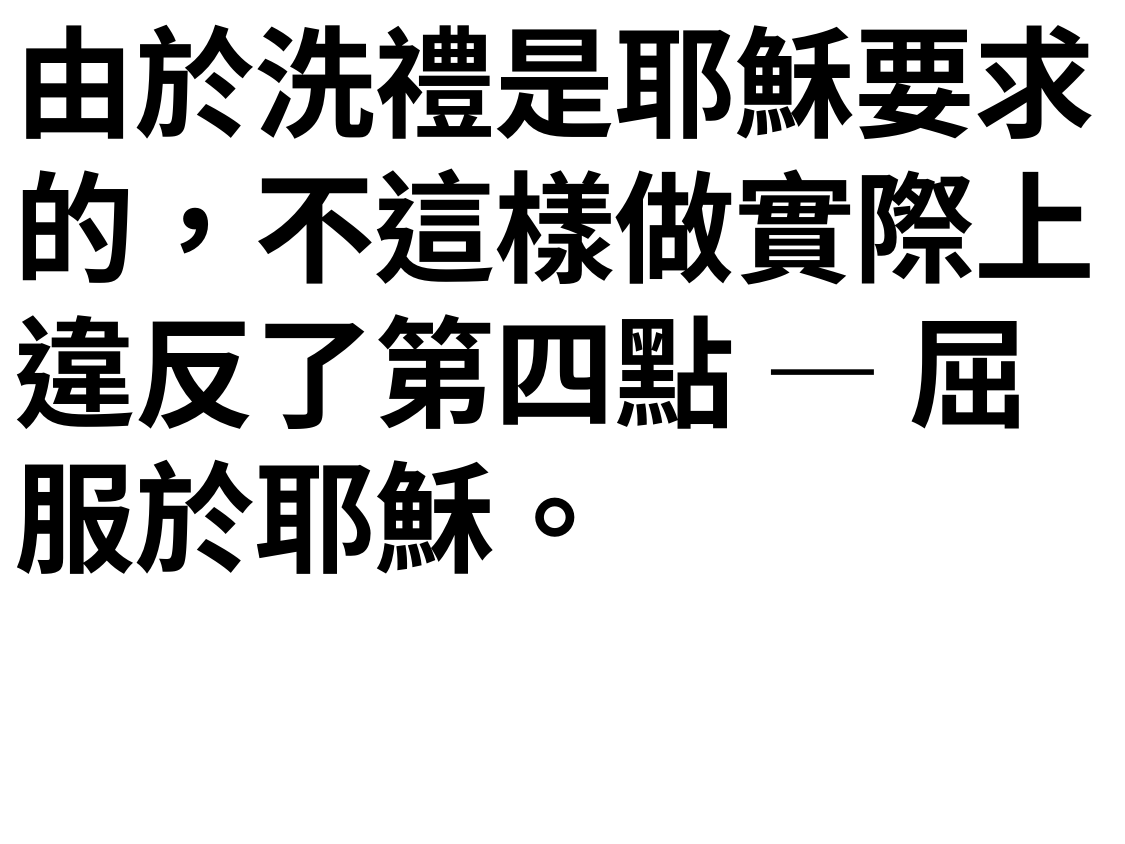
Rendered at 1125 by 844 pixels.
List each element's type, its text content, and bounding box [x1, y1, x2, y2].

text_box 由於洗禮是耶穌要求的，不這樣做實際上違反了第四點 — 屈服於耶穌。 [0, 0, 1125, 595]
